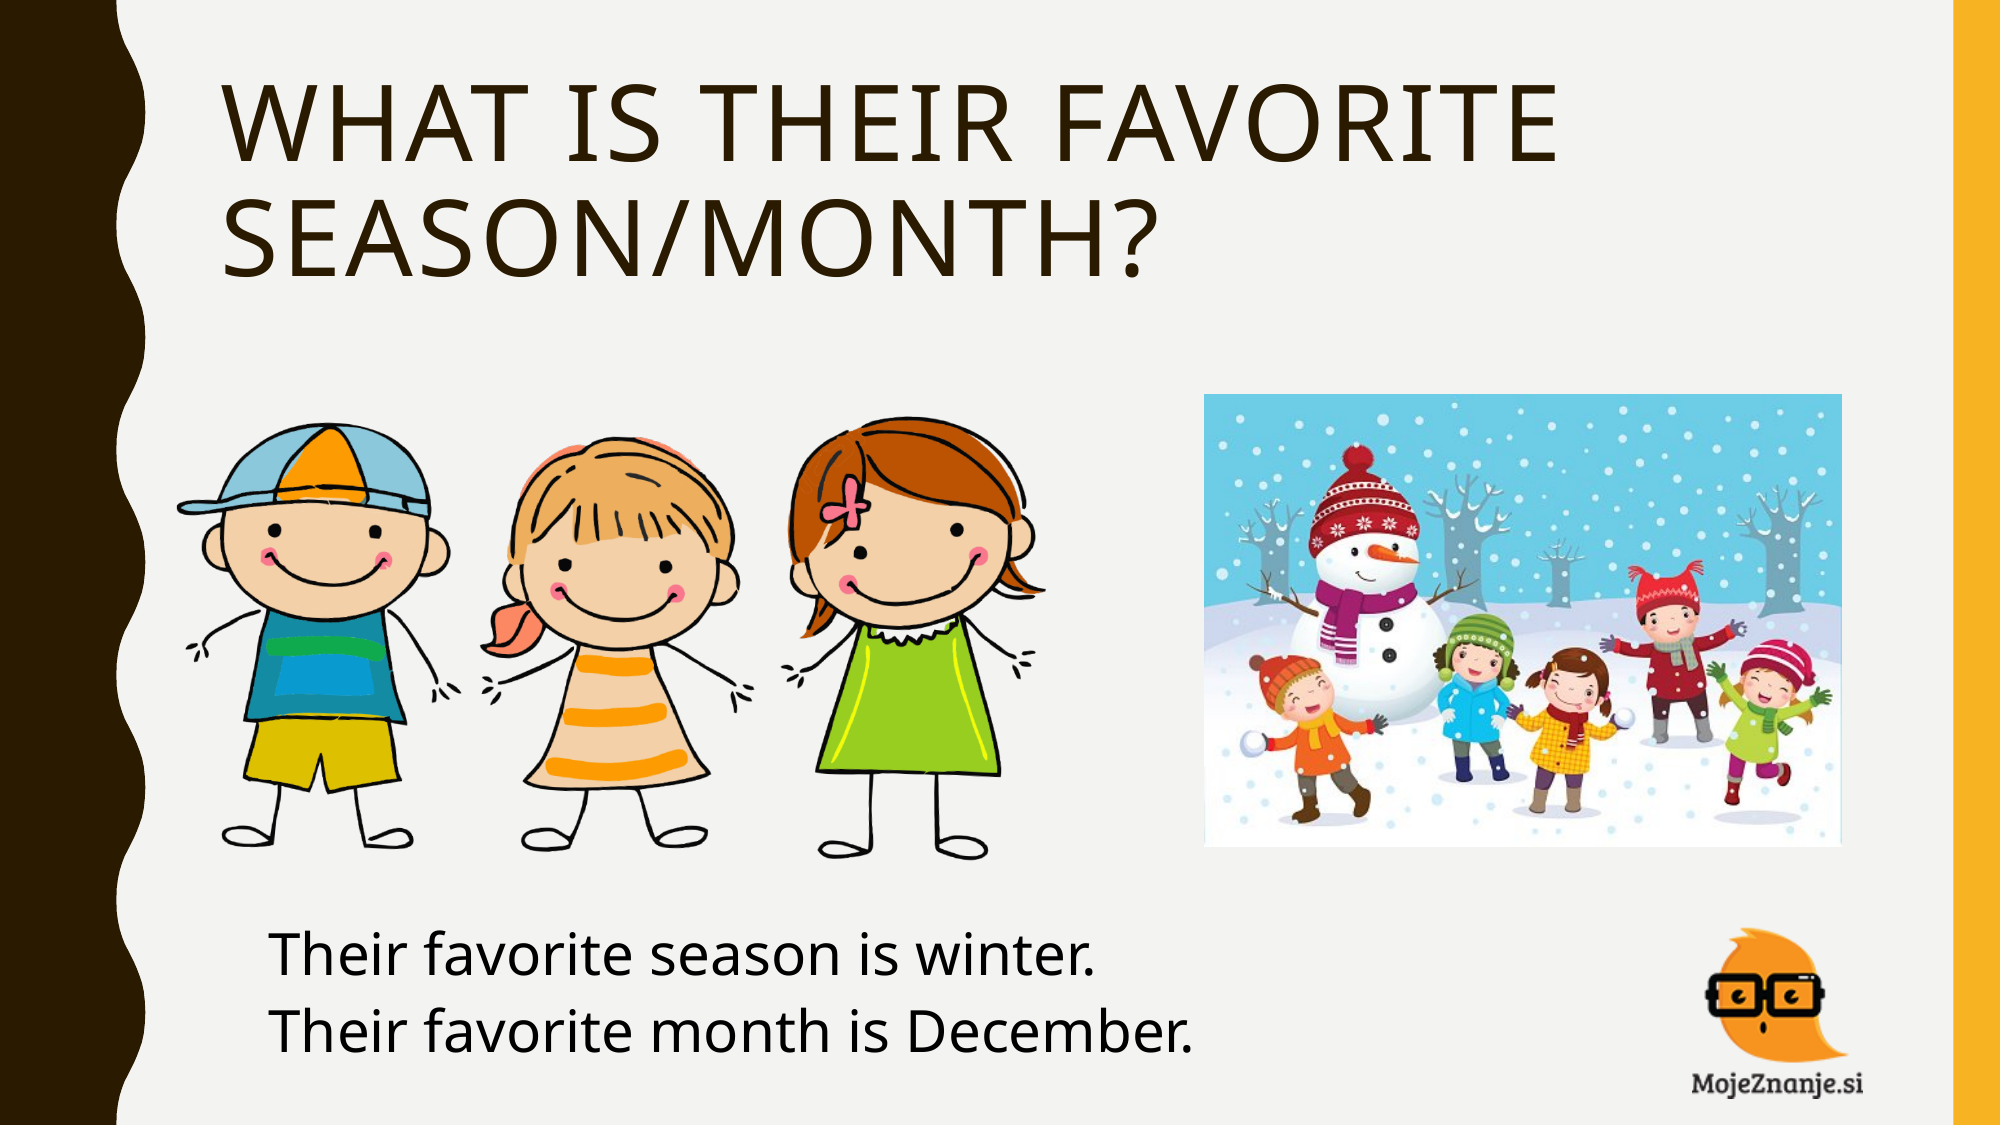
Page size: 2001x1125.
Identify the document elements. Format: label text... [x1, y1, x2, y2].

text_box Their favorite month is December. [253, 986, 1239, 1072]
text_box Their favorite season is winter. [253, 909, 1239, 986]
picture [160, 378, 1054, 888]
picture [1204, 394, 1842, 847]
title WHAT IS THEIR FAVORITE SEASON/MONTH? [205, 62, 1875, 308]
picture [1692, 926, 1863, 1099]
